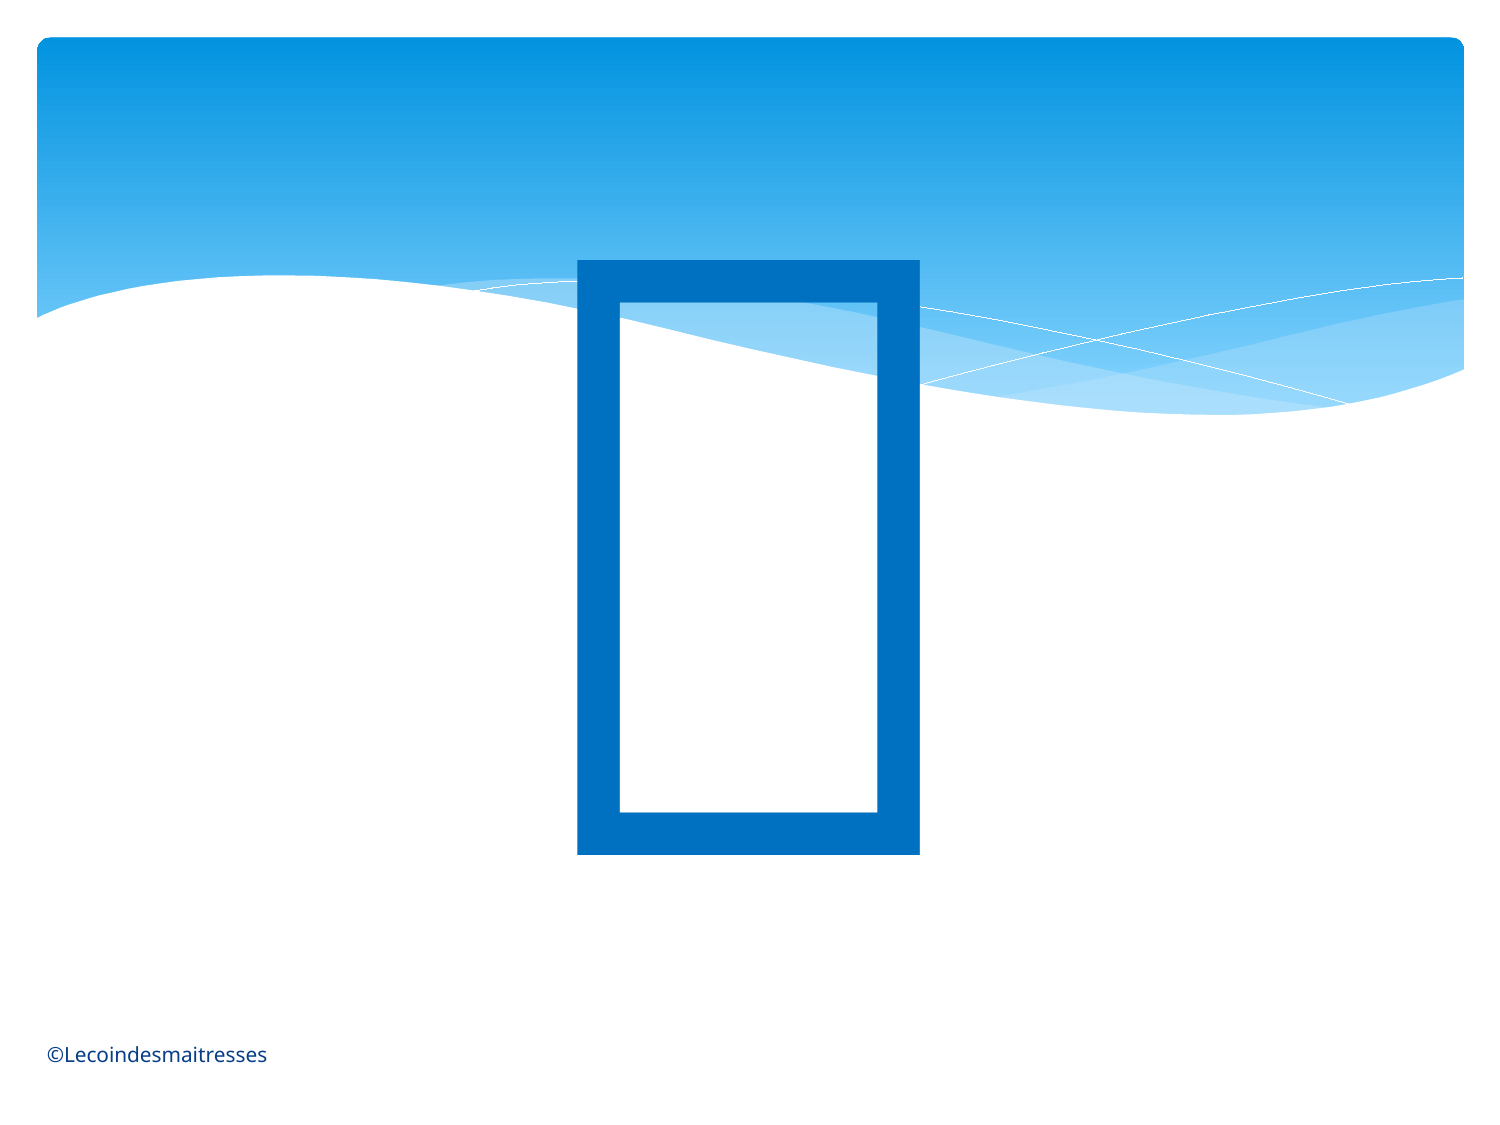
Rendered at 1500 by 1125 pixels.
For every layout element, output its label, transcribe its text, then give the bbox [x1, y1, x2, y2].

title  [75, 55, 1424, 988]
footer ©Lecoindesmaitresses [31, 1025, 653, 1086]
